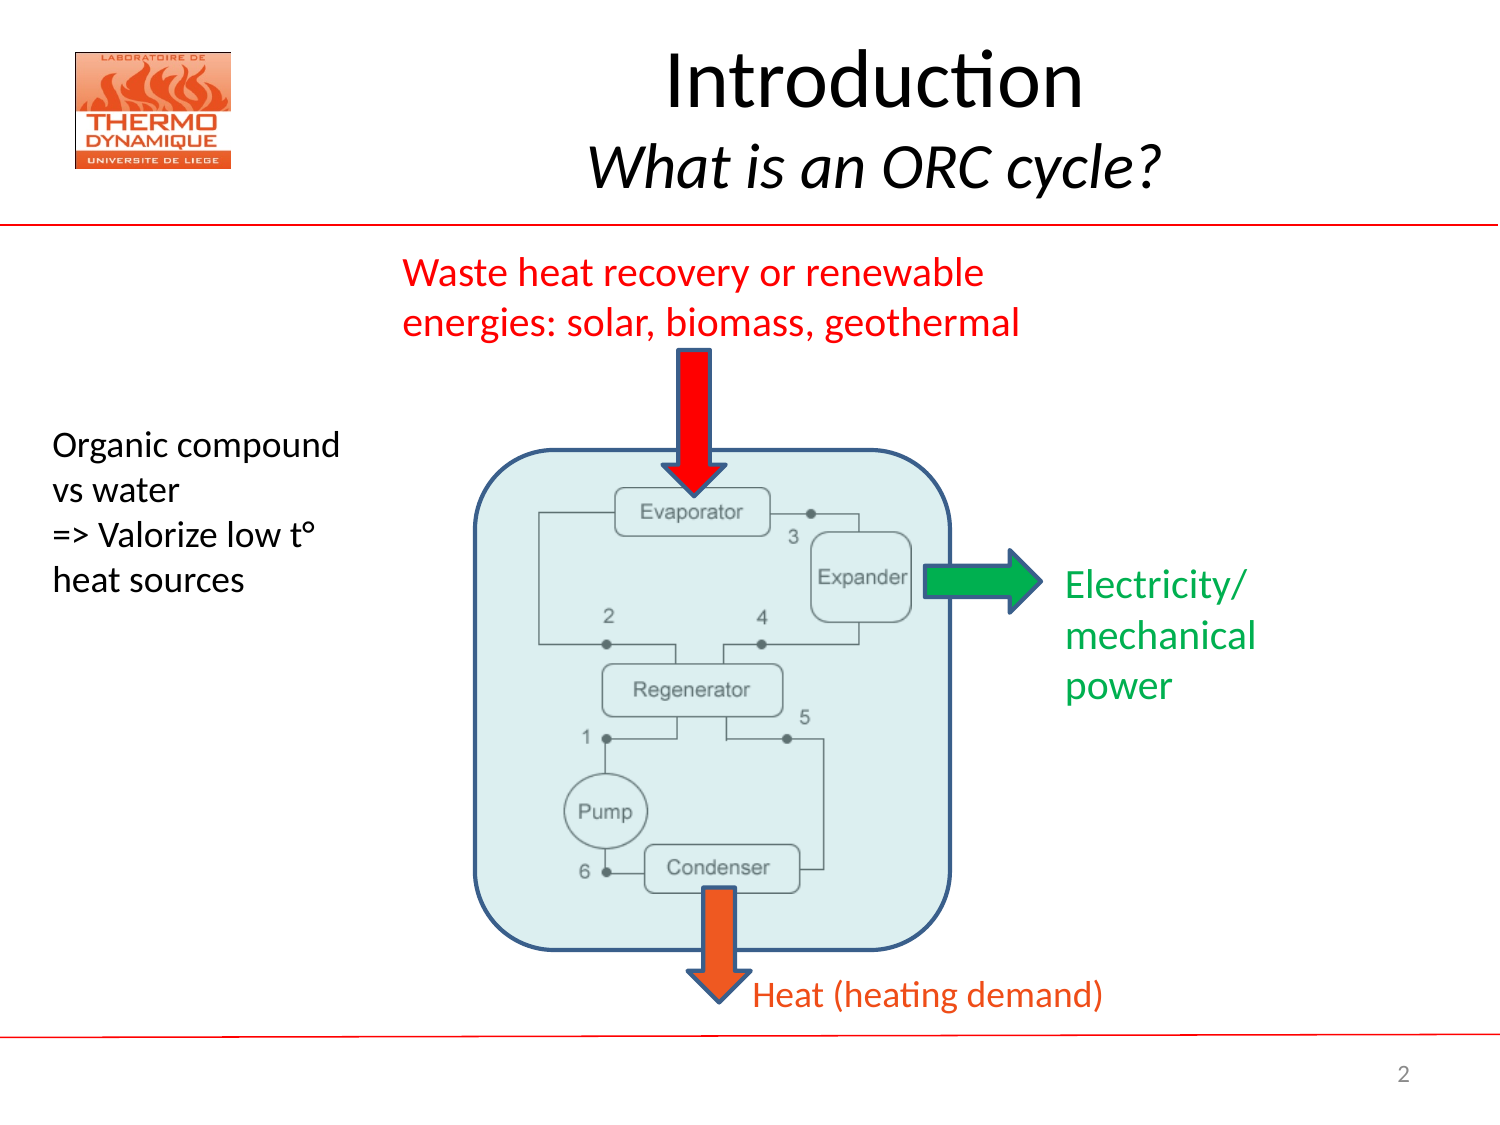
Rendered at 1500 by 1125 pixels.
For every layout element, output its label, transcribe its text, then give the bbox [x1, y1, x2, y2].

title Introduction What is an ORC cycle? [249, 12, 1500, 213]
text_box [472, 447, 701, 953]
text_box [710, 447, 953, 953]
slide_number 2 [1074, 1042, 1425, 1103]
text_box Electricity/mechanical power [1049, 549, 1288, 715]
text_box [660, 347, 728, 485]
text_box [922, 548, 1044, 615]
picture [537, 487, 912, 894]
text_box Heat (heating demand) [737, 962, 1375, 1023]
text_box Organic compound vs water => Valorize low t° heat sources [37, 412, 375, 608]
text_box Waste heat recovery or renewable energies: solar, biomass, geothermal [387, 237, 1075, 353]
text_box [685, 902, 753, 1005]
picture [75, 52, 231, 169]
